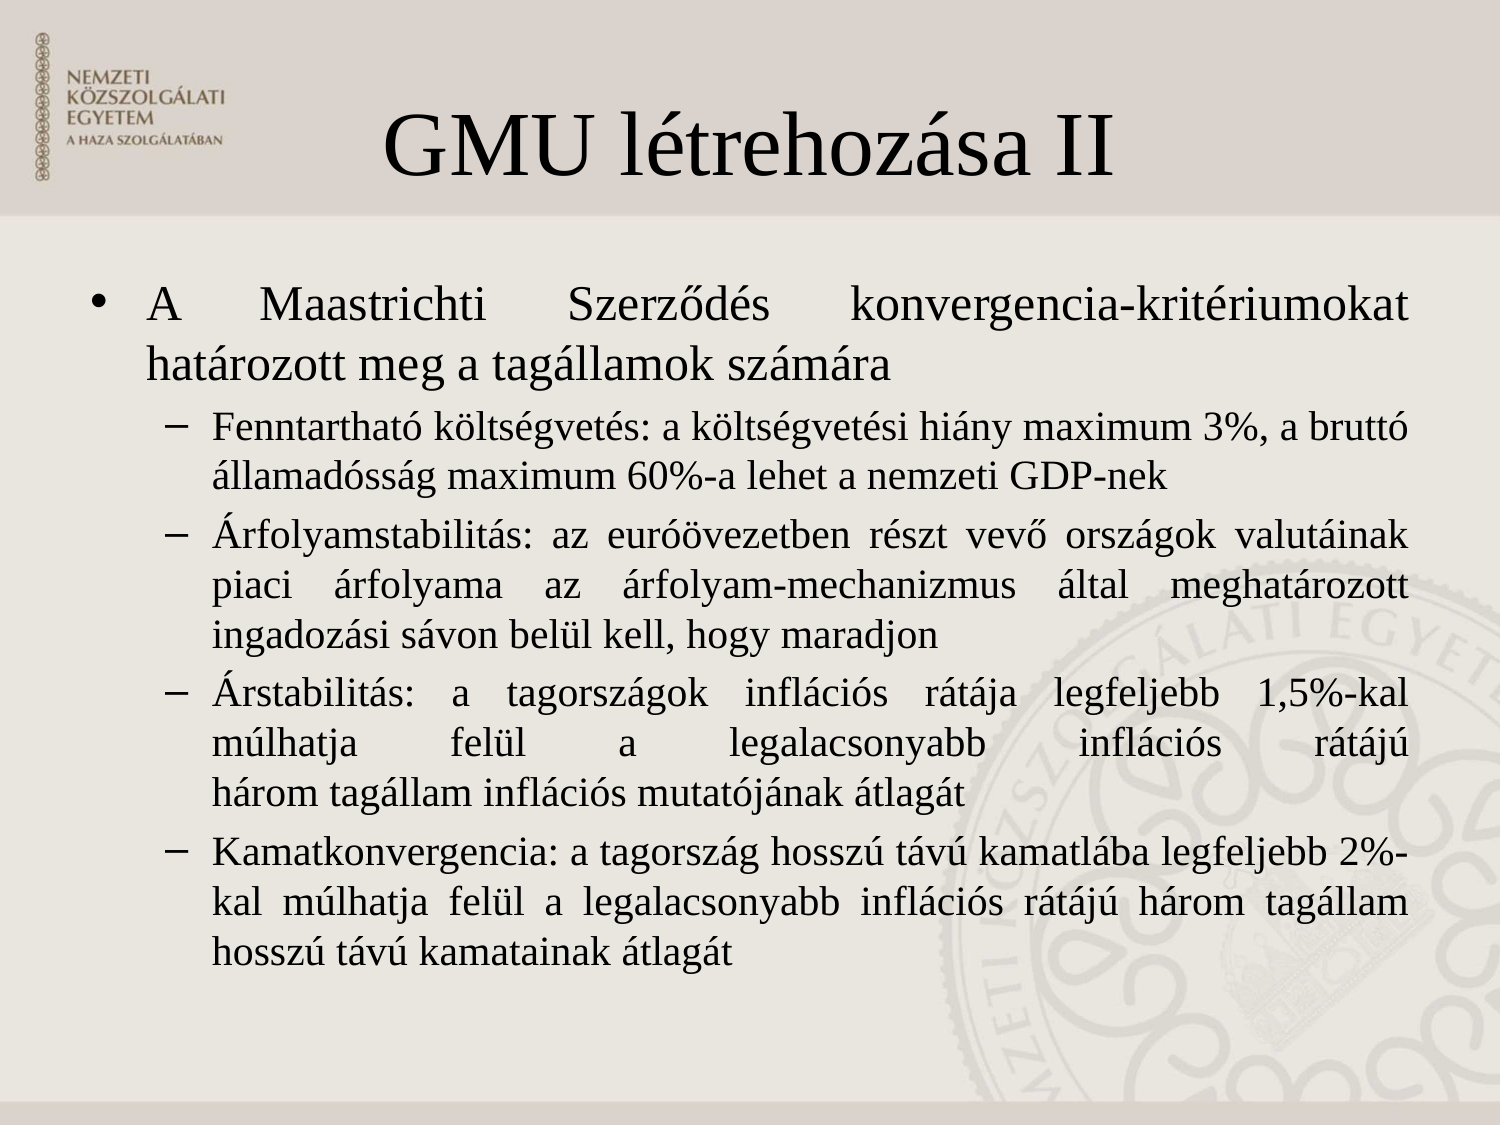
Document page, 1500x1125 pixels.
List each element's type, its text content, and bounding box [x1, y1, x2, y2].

picture [0, 0, 1500, 1125]
title GMU létrehozása II [75, 45, 1425, 233]
list A Maastrichti Szerződés konvergencia-kritériumokat határozott meg a tagállamok számára Fenntartható költségvetés: a költségvetési hiány maximum 3%, a bruttó államadósság maximum 60%-a lehet a nemzeti GDP-nek Árfolyamstabilitás: az euróövezetben részt vevő országok valutáinak piaci árfolyama az árfolyam-mechanizmus által meghatározott ingadozási sávon belül kell, hogy maradjon Árstabilitás: a tagországok inflációs rátája legfeljebb 1,5%-kal múlhatja felül a legalacsonyabb inflációs rátájú három tagállam inflációs mutatójának átlagát Kamatkonvergencia: a tagország hosszú távú kamatlába legfeljebb 2%-kal múlhatja felül a legalacsonyabb inflációs rátájú három tagállam hosszú távú kamatainak átlagát [75, 262, 1425, 1005]
